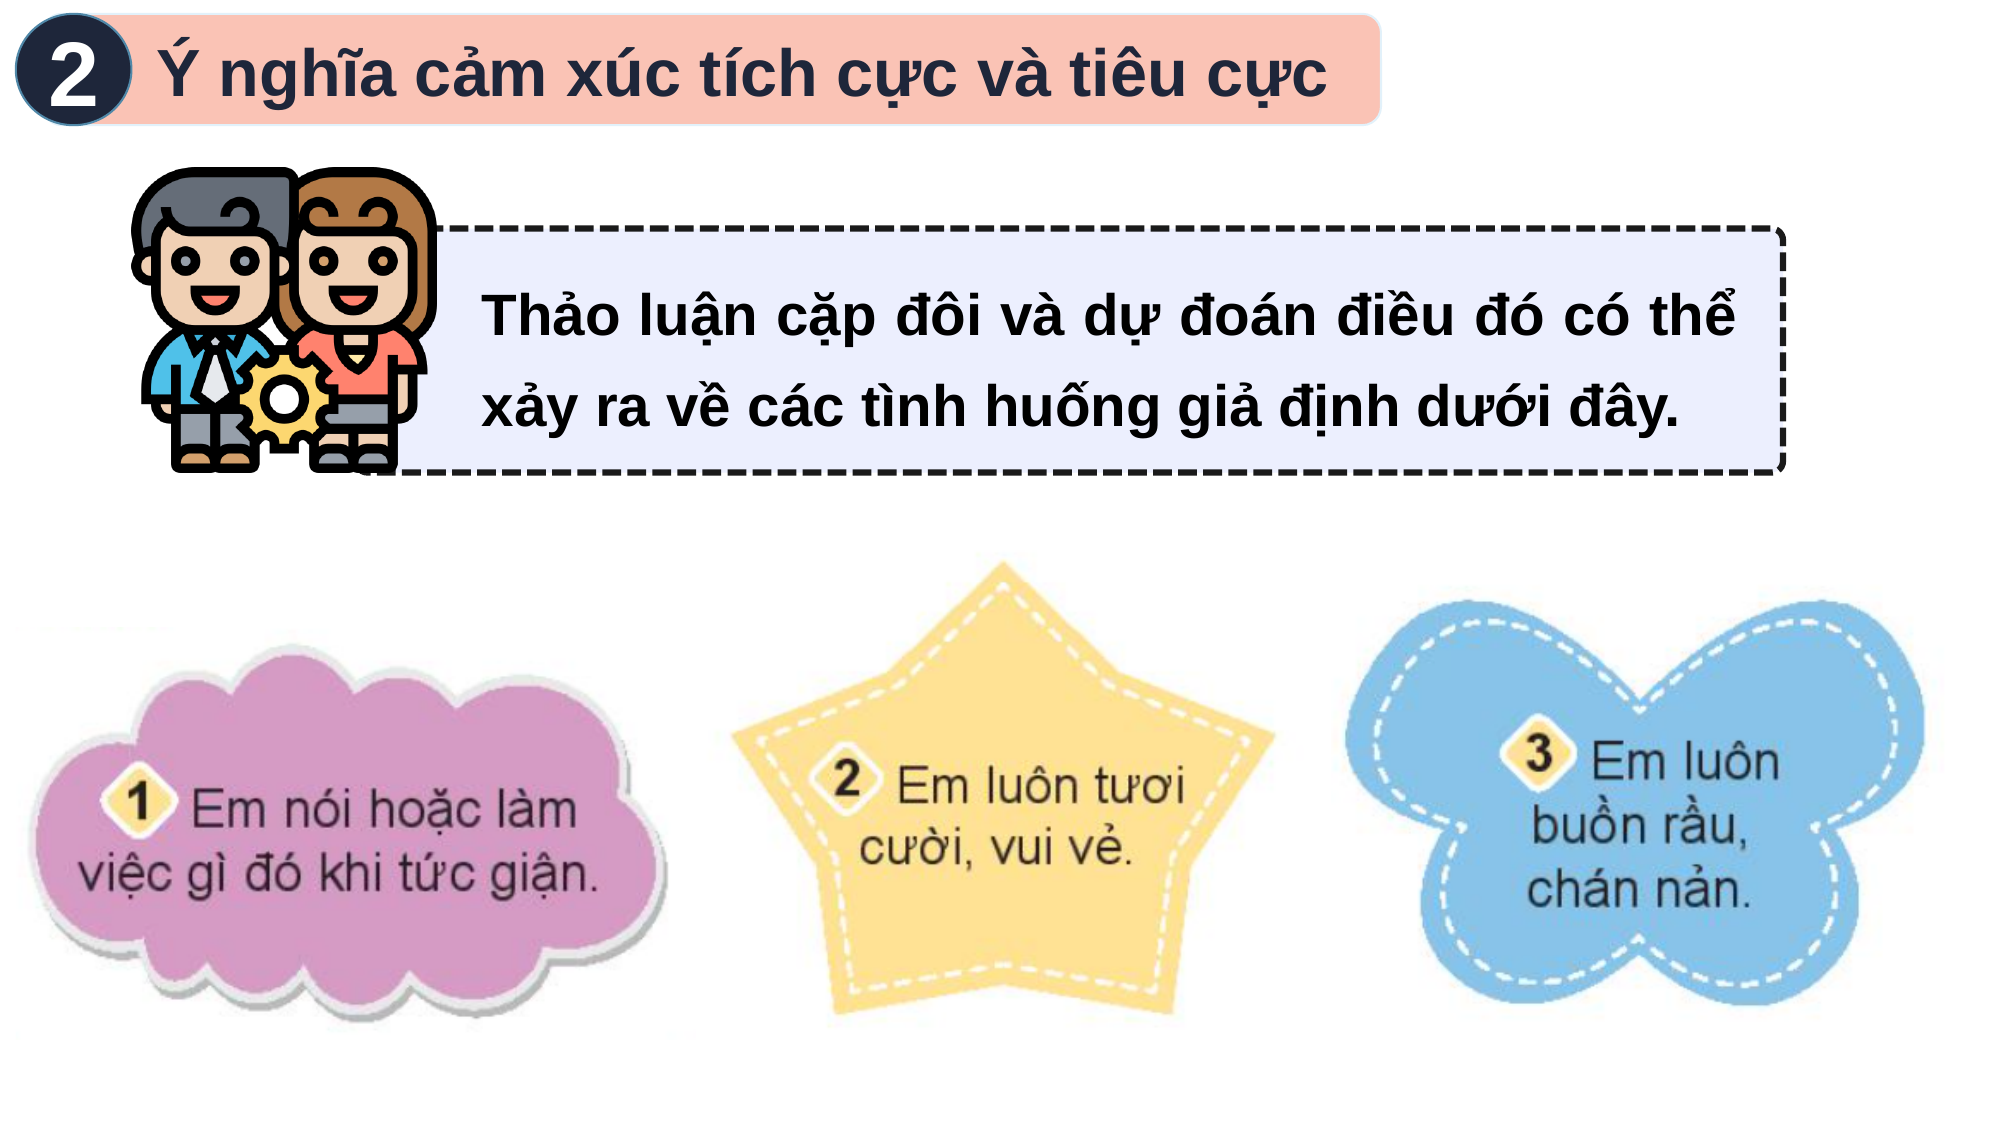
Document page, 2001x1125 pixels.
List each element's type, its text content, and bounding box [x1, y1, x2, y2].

text_box [434, 227, 1785, 474]
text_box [15, 13, 1382, 126]
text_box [653, 490, 1456, 1031]
picture [15, 625, 696, 1040]
text_box Thảo luận cặp đôi và dự đoán điều đó có thể xảy ra về các tình huống giả định dưới đây. [466, 248, 1753, 445]
picture [131, 167, 437, 473]
picture [1330, 582, 1980, 1031]
